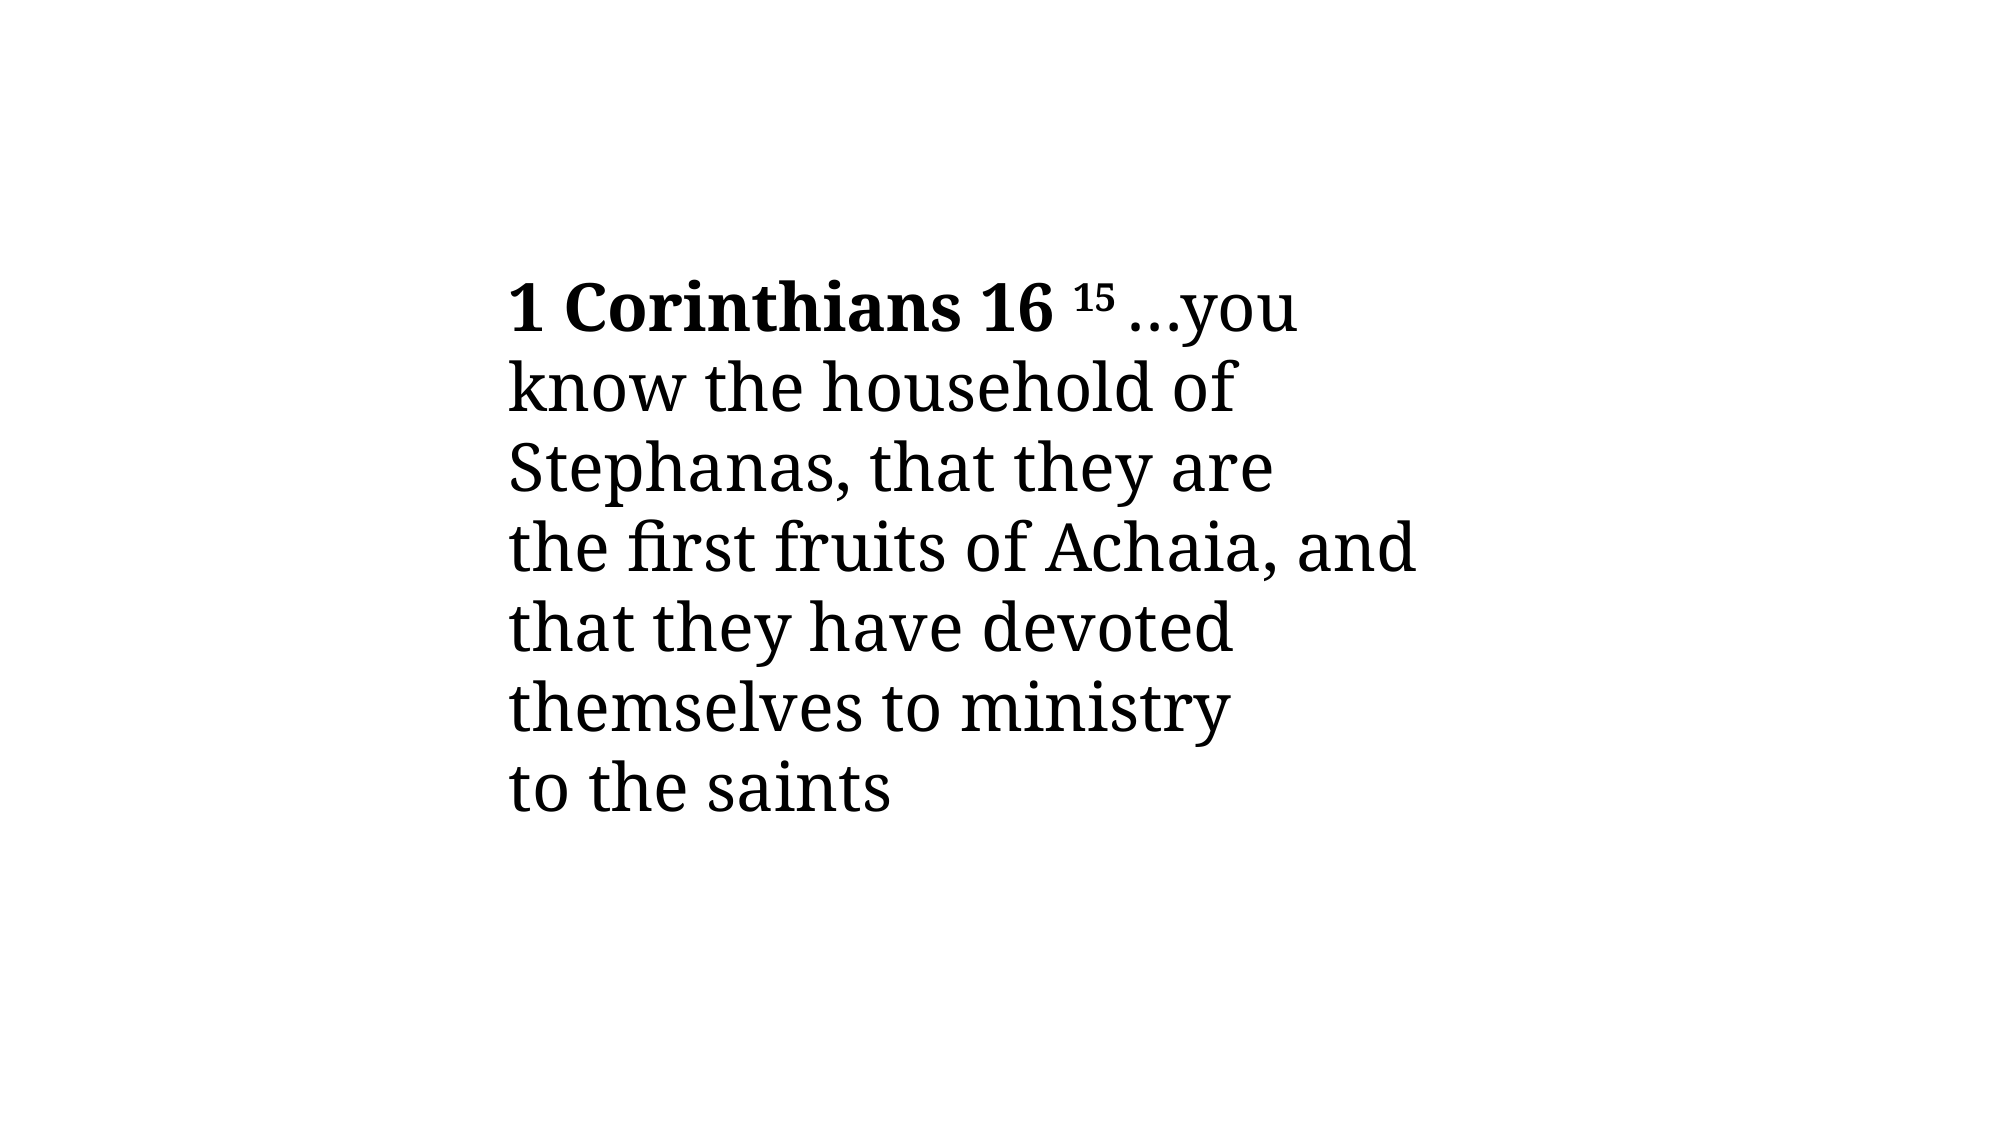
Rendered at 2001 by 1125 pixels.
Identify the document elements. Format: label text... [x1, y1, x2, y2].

text_box 1 Corinthians 16 15 …you know the household of Stephanas, that they are the first fruits of Achaia, and that they have devoted themselves to ministry to the saints [494, 257, 1494, 832]
